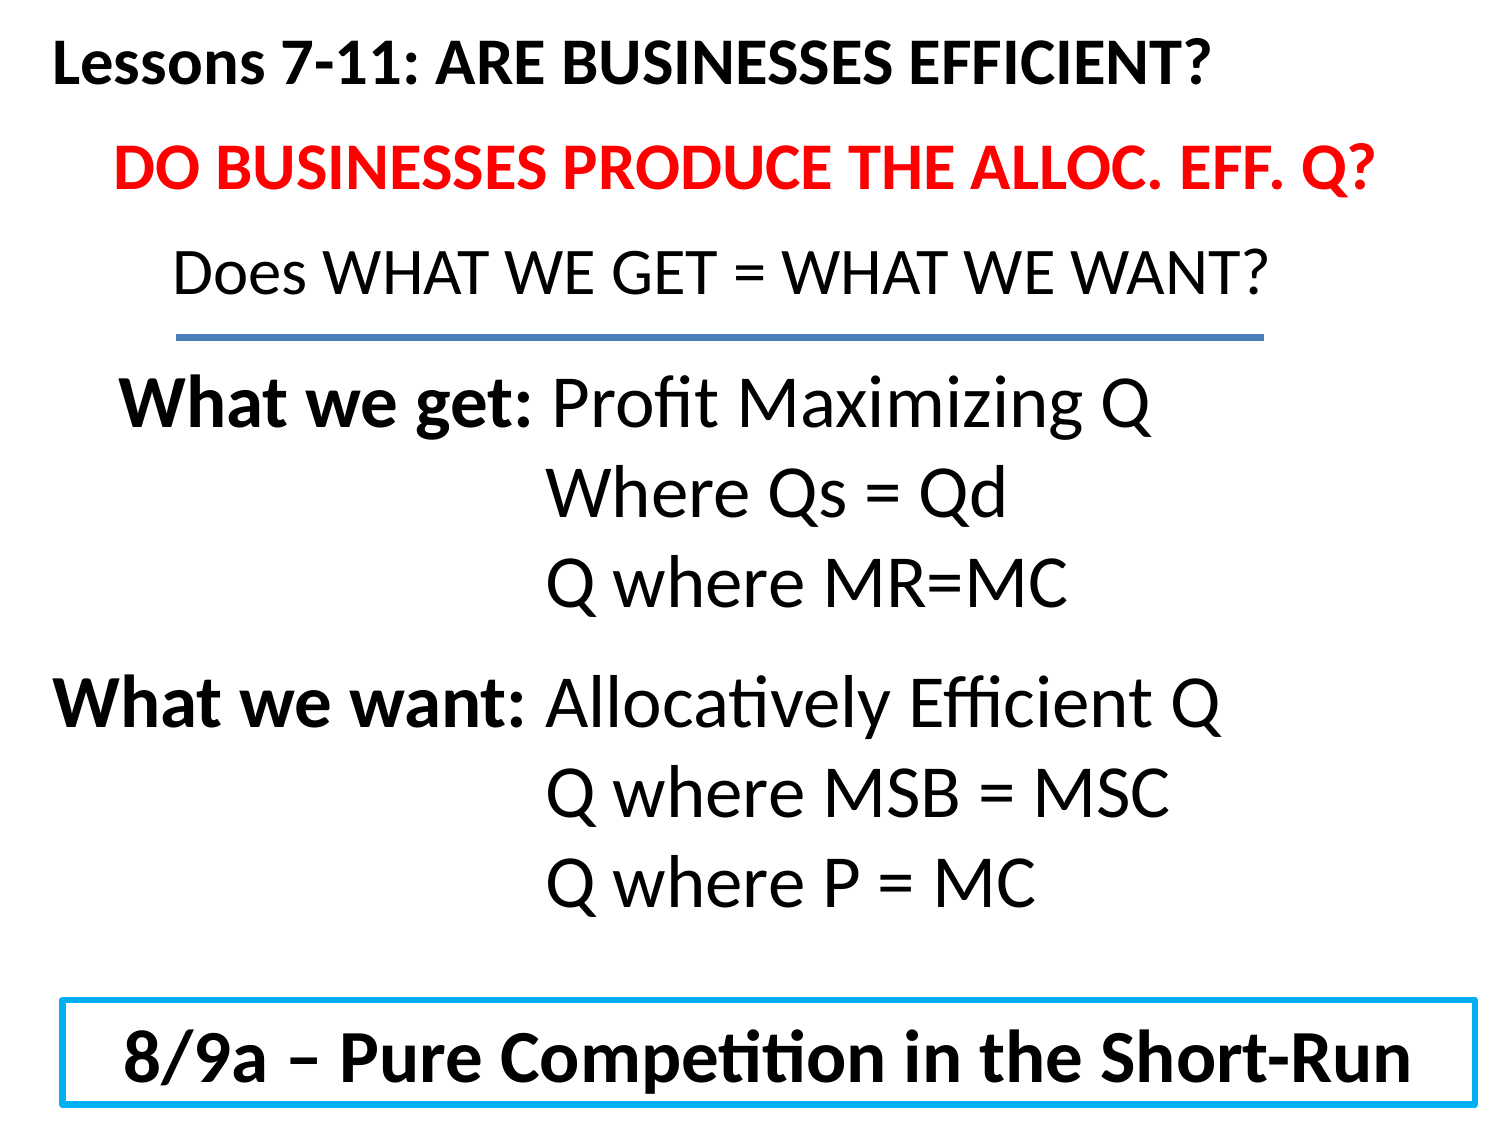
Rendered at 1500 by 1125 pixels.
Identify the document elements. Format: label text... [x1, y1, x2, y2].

text_box 8/9a – Pure Competition in the Short-Run [62, 999, 1475, 1105]
text_box Lessons 7-11: ARE BUSINESSES EFFICIENT? DO BUSINESSES PRODUCE THE ALLOC. EFF. Q? Does WHAT WE GET = WHAT WE WANT? What we get: Profit Maximizing Q Where Qs = Qd Q where MR=MC What we want: Allocatively Efficient Q Q where MSB = MSC Q where P = MC [37, 10, 1455, 960]
